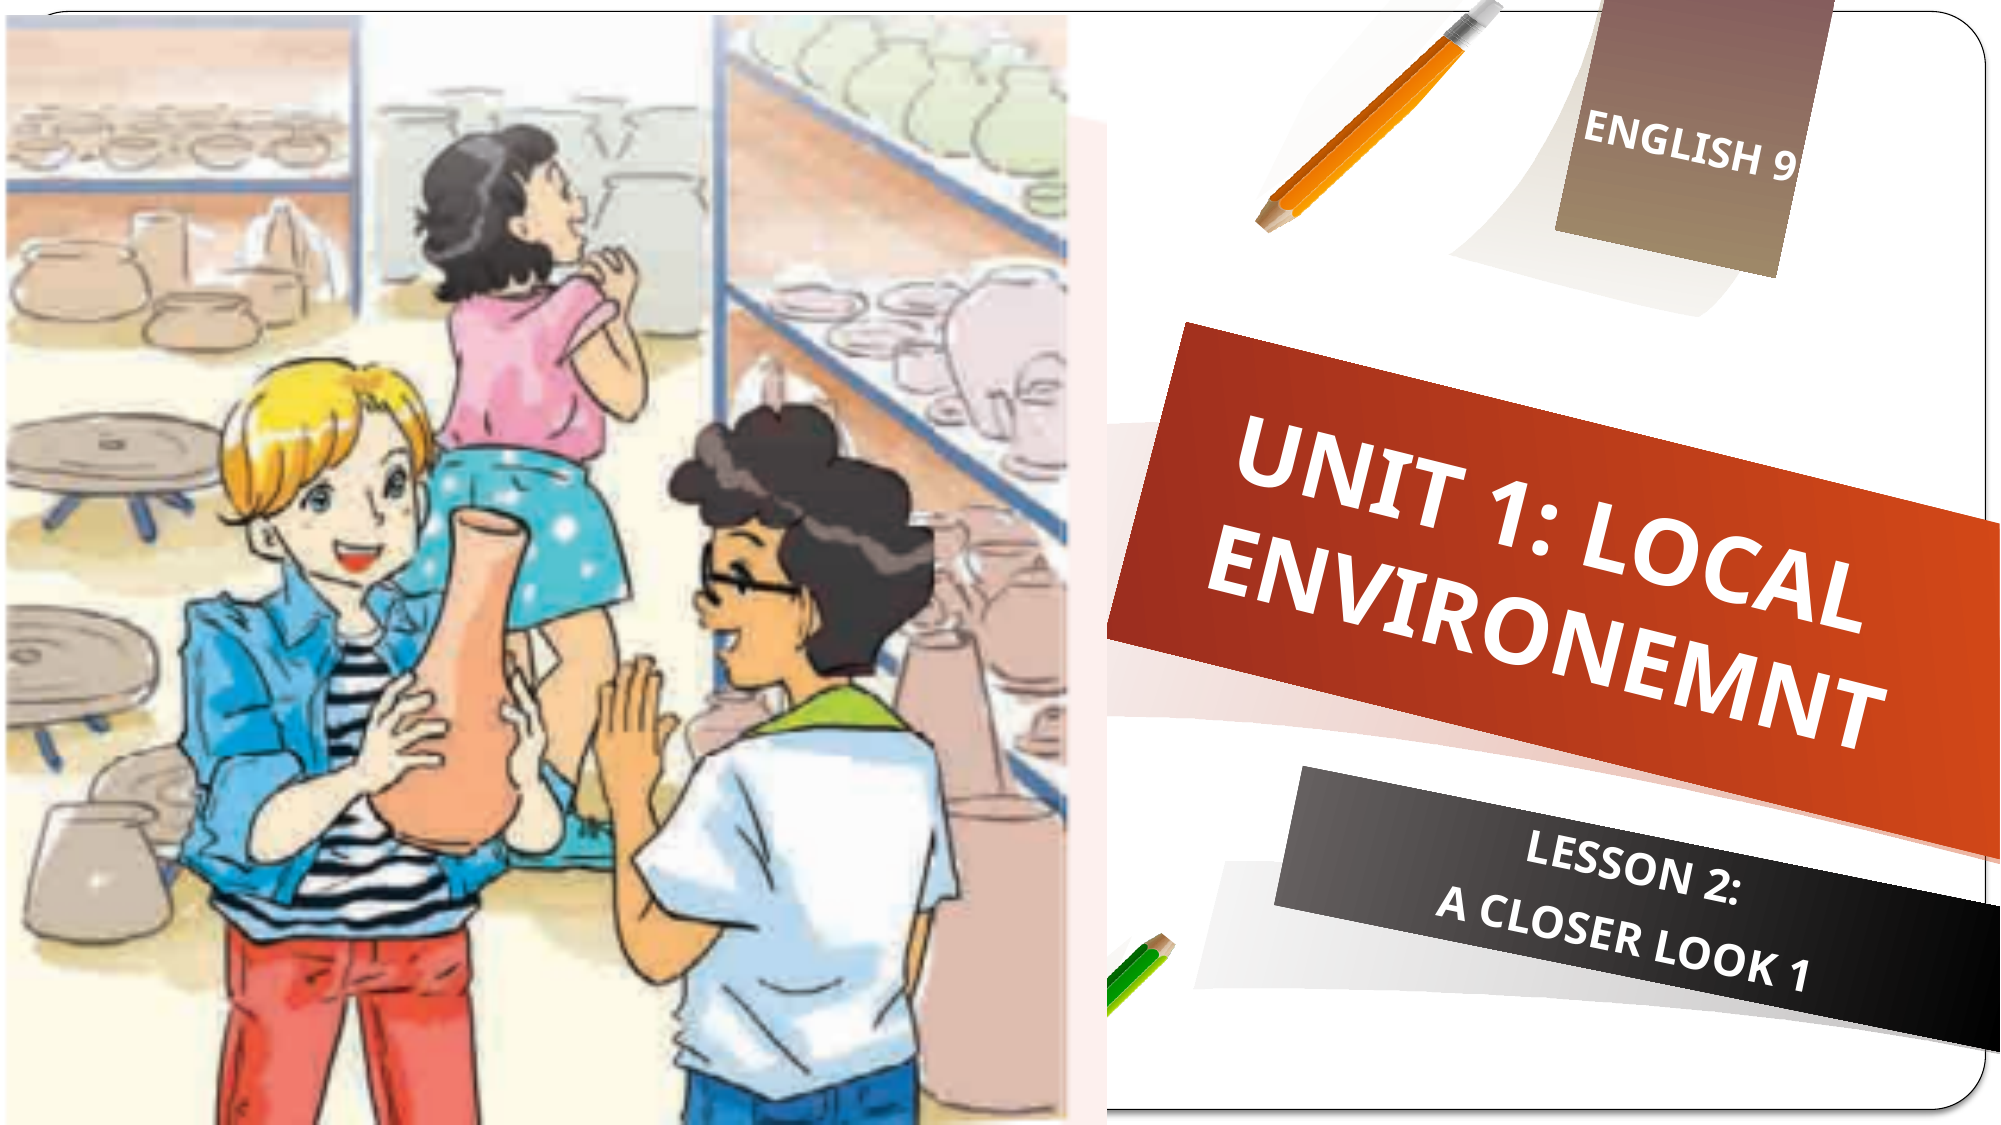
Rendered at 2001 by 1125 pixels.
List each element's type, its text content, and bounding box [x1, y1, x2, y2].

picture [1237, 0, 1511, 251]
text_box UNIT 1: LOCAL ENVIRONEMNT [1171, 349, 2000, 834]
text_box ENGLISH 9 [1539, 86, 1827, 280]
text_box LESSON 2: A CLOSER LOOK 1 [1300, 767, 1966, 1041]
picture [0, 14, 1193, 1125]
